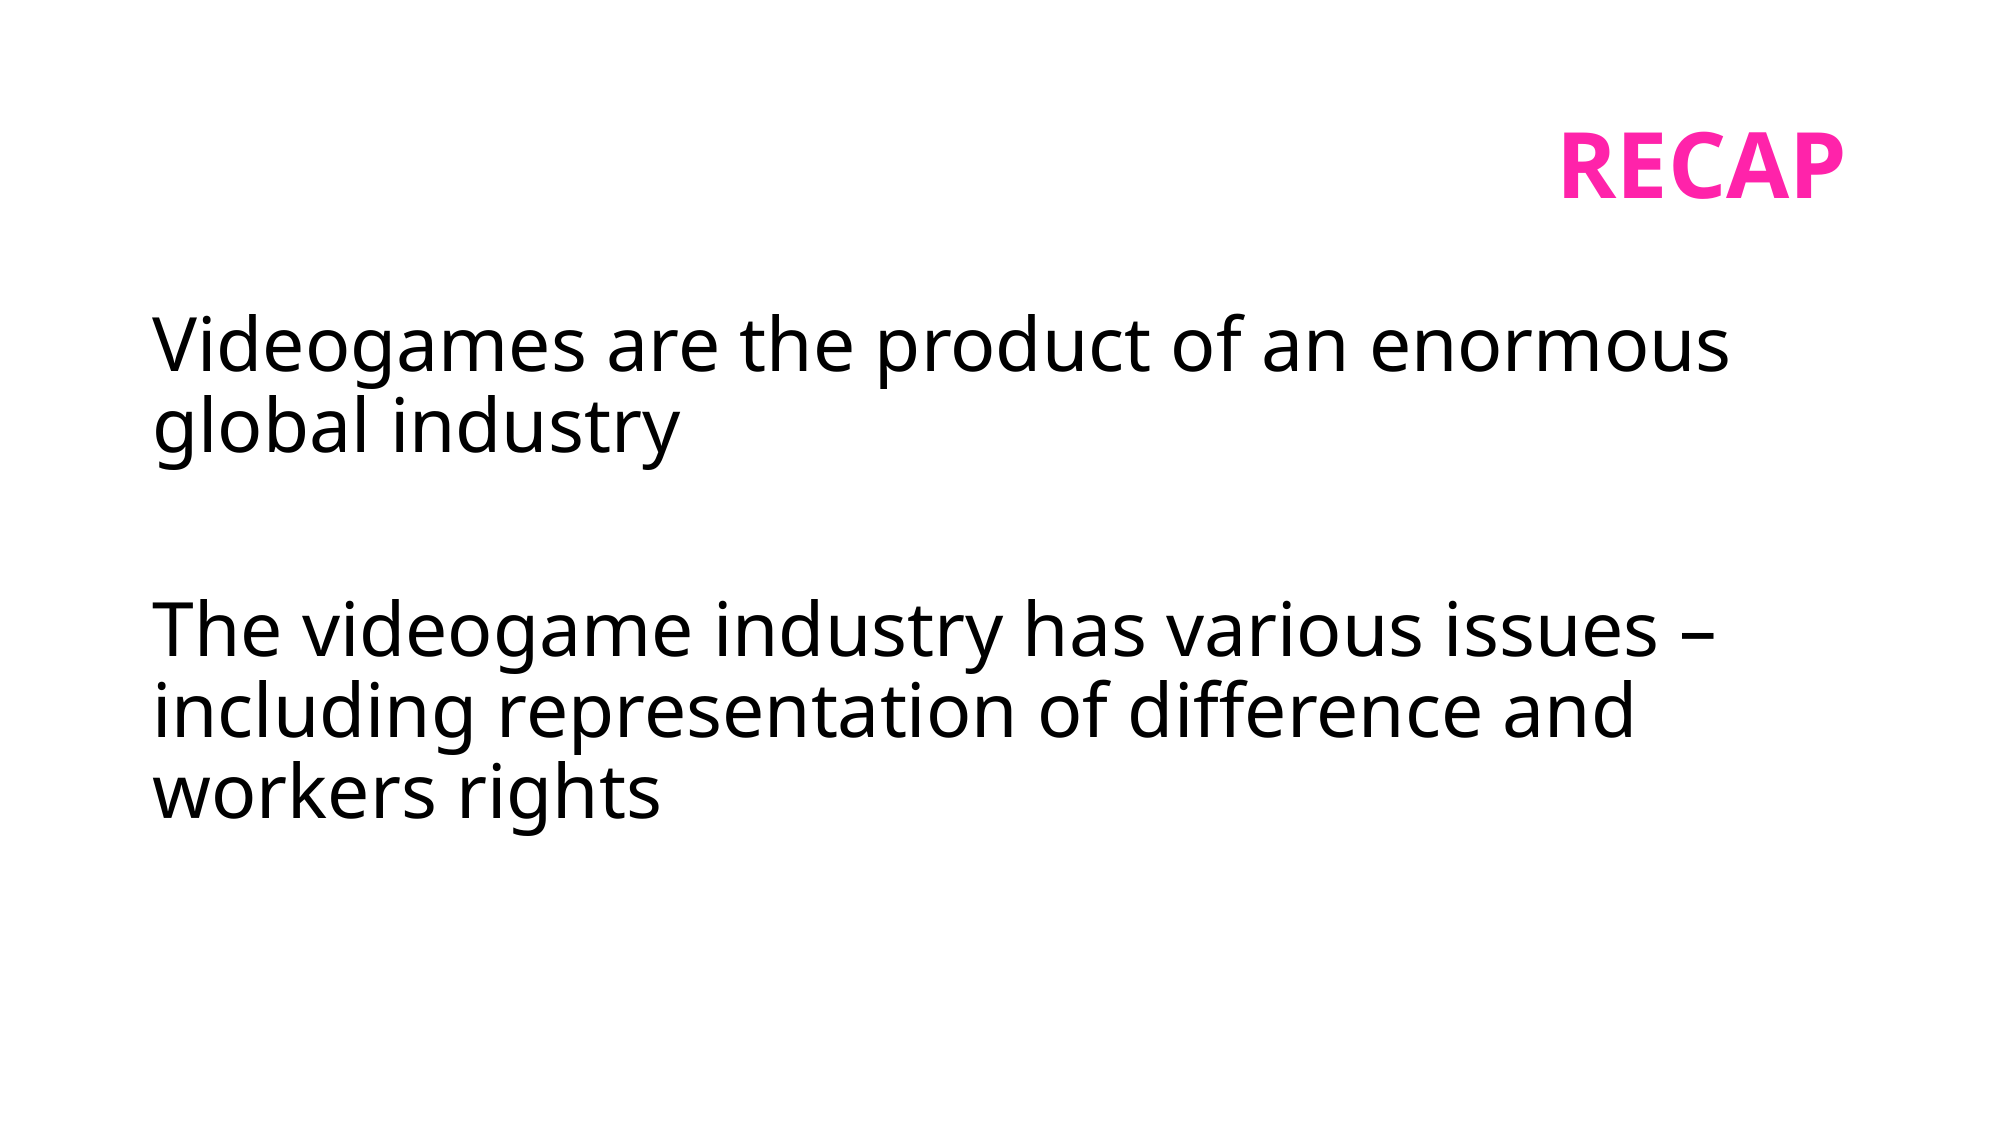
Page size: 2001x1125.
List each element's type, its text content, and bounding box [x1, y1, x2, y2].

list Videogames are the product of an enormous global industry The videogame industry has various issues – including representation of difference and workers rights [137, 299, 1863, 1014]
title recap [137, 59, 1863, 278]
